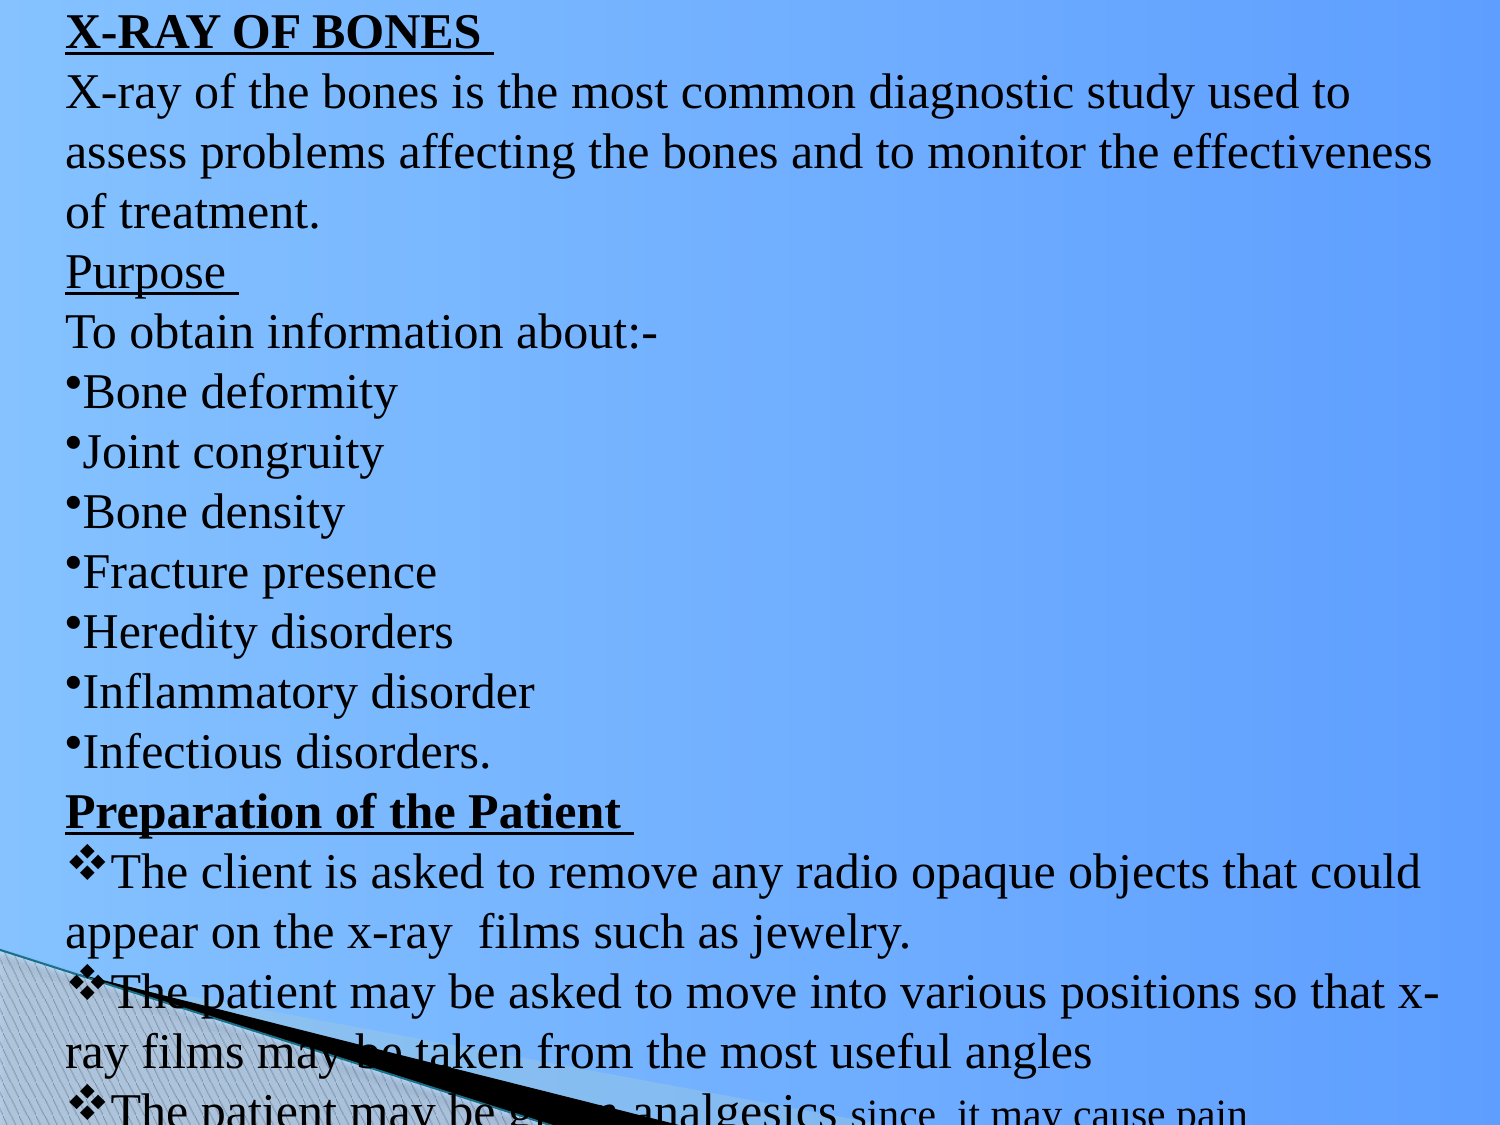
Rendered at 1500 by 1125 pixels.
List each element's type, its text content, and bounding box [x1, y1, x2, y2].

text_box X-RAY OF BONES X-ray of the bones is the most common diagnostic study used to assess problems affecting the bones and to monitor the effectiveness of treatment. Purpose To obtain information about:- Bone deformity Joint congruity Bone density Fracture presence Heredity disorders Inflammatory disorder Infectious disorders. Preparation of the Patient The client is asked to remove any radio opaque objects that could appear on the x-ray films such as jewelry. The patient may be asked to move into various positions so that x-ray films may be taken from the most useful angles The patient may be given analgesics since it may cause pain [49, 0, 1463, 1125]
